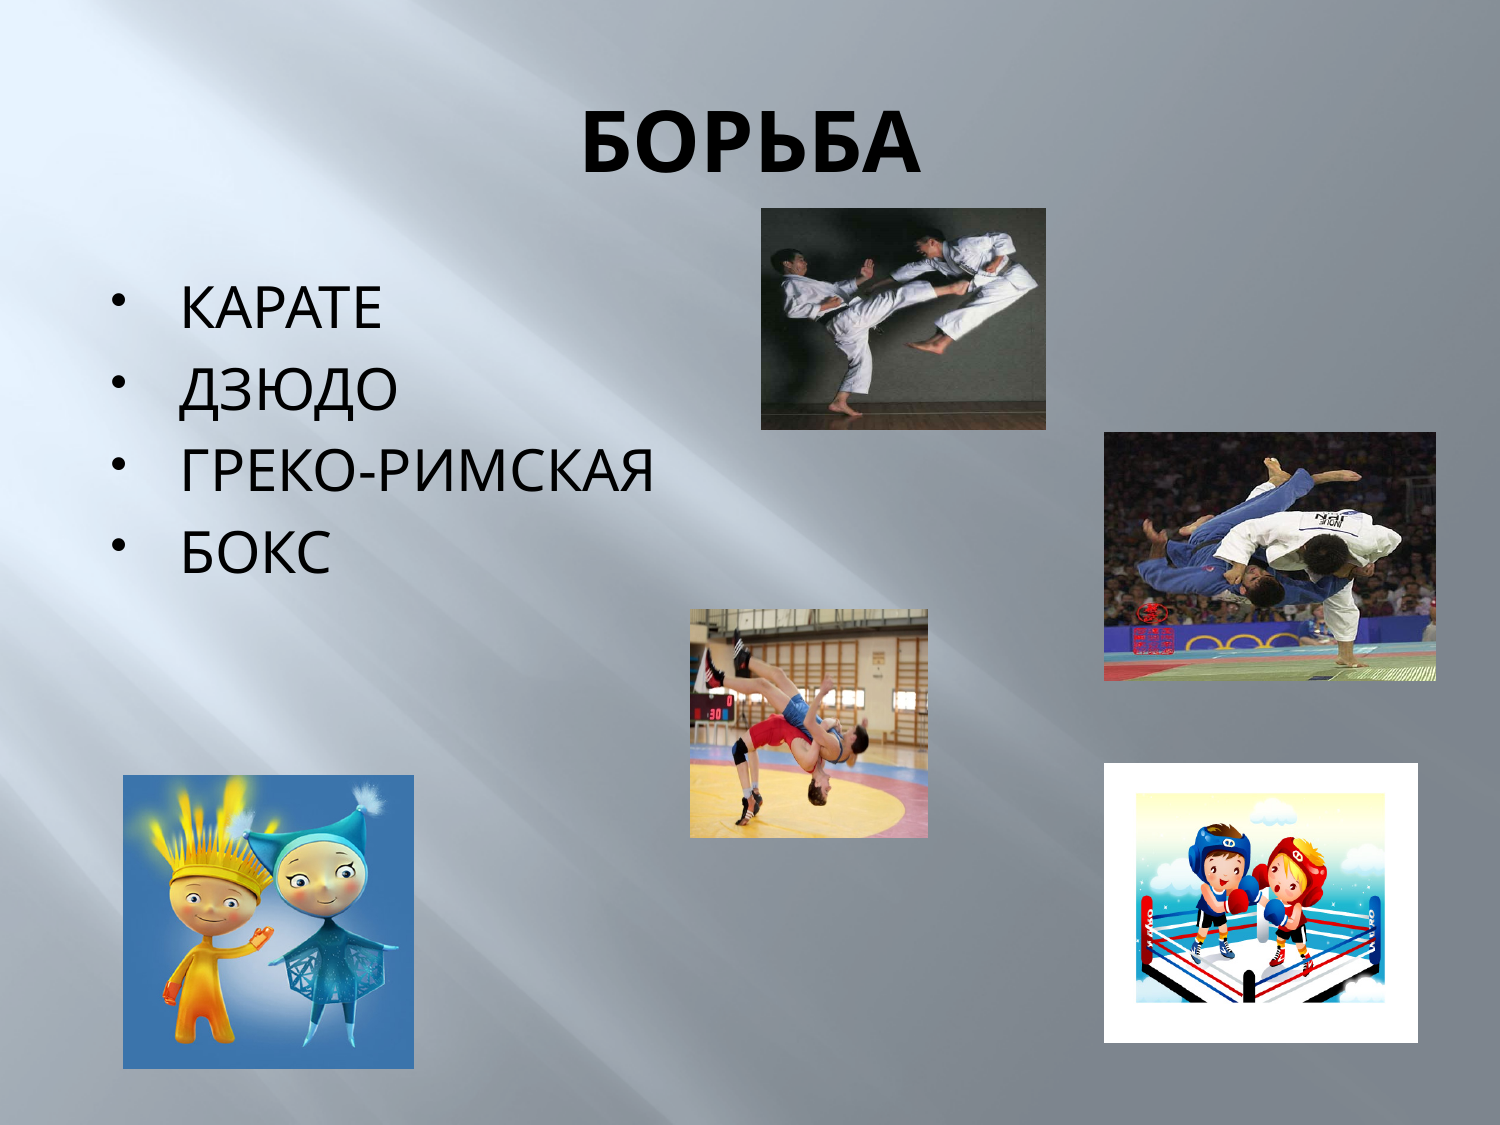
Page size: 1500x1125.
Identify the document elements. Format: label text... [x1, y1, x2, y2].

picture [690, 609, 928, 839]
picture [123, 774, 414, 1070]
title БОРЬБА [75, 45, 1425, 233]
picture [1104, 432, 1436, 681]
picture [761, 207, 1046, 431]
list КАРАТЕ ДЗЮДО ГРЕКО-РИМСКАЯ БОКС [75, 262, 1425, 1035]
picture [1104, 762, 1418, 1043]
